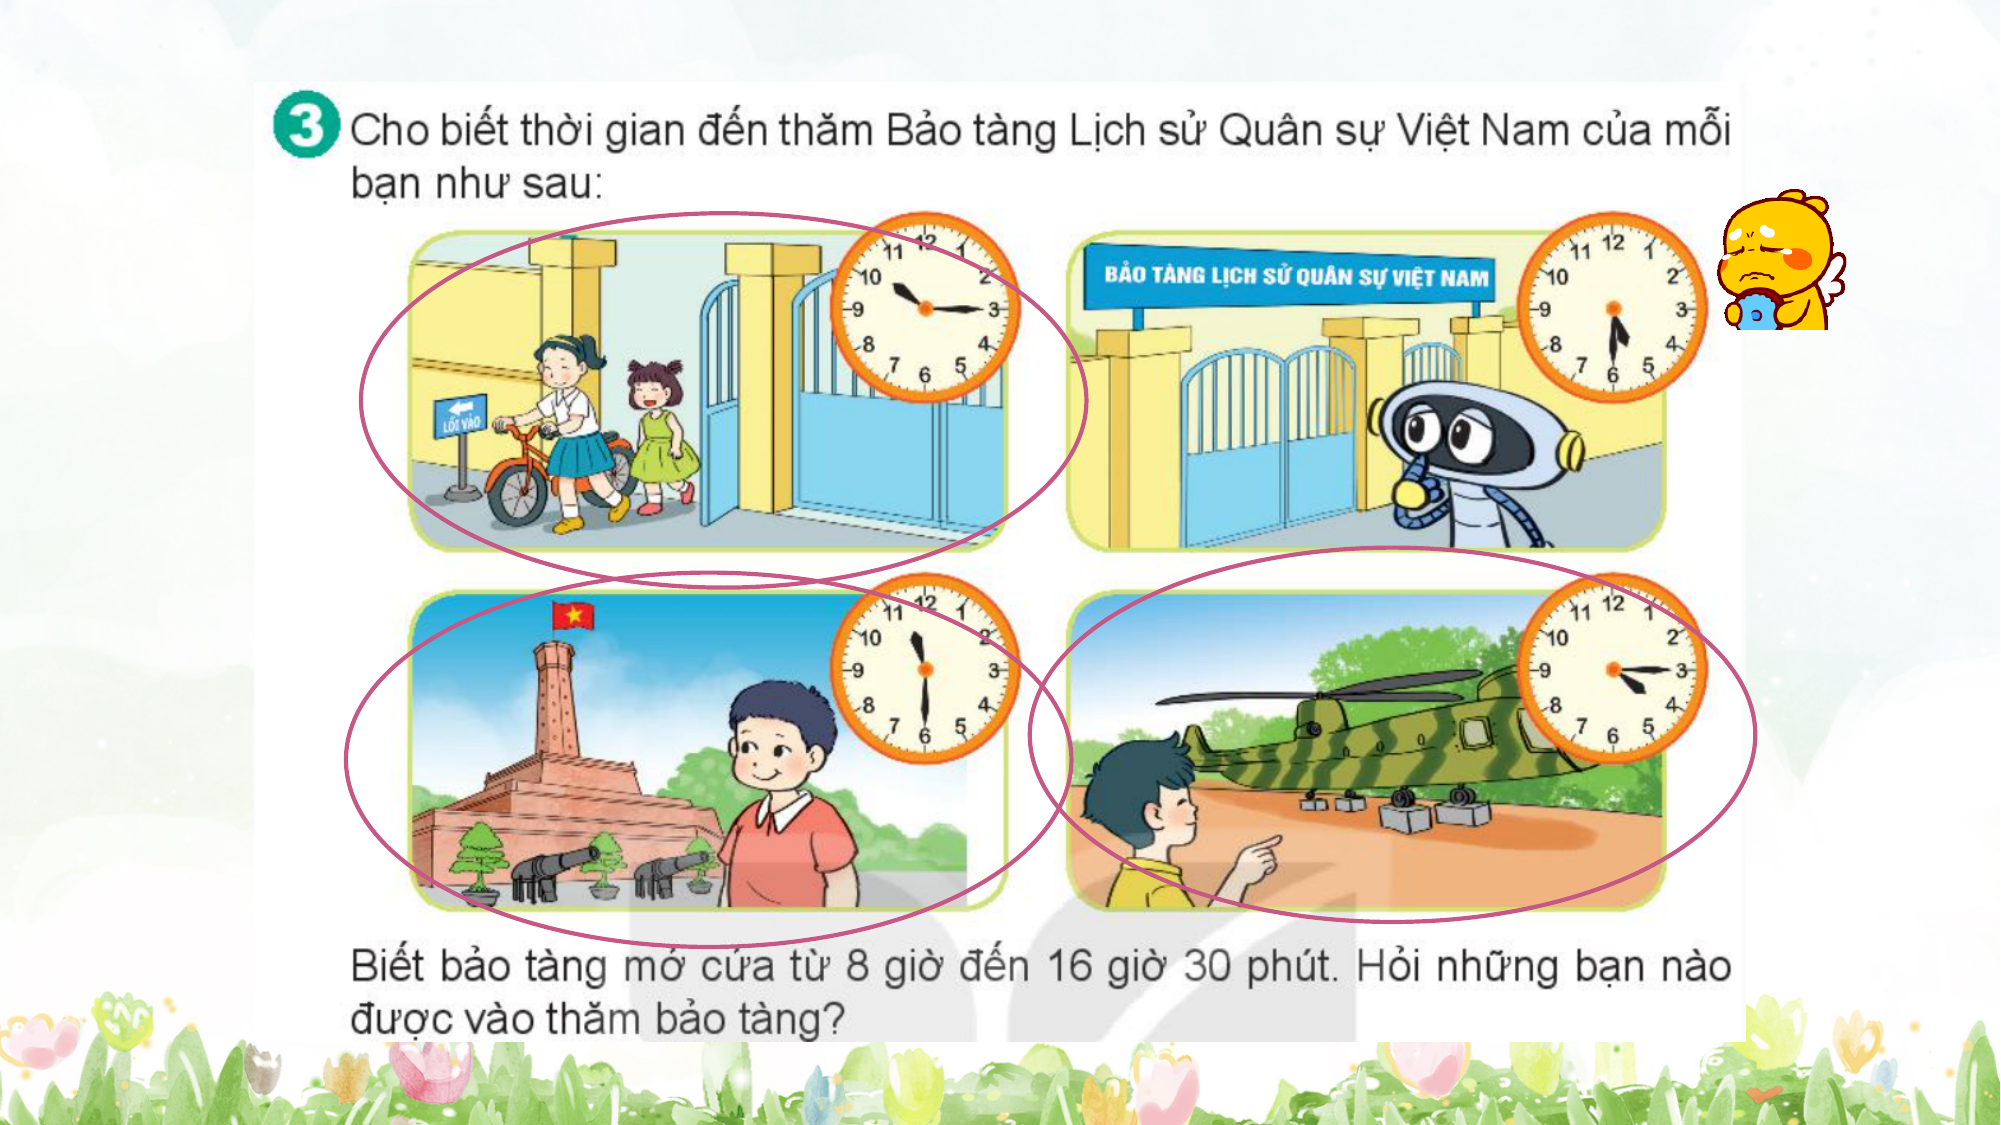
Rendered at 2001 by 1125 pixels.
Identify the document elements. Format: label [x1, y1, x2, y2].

picture [0, 0, 2001, 1125]
list [254, 82, 1746, 1043]
text_box [1749, 694, 1758, 776]
